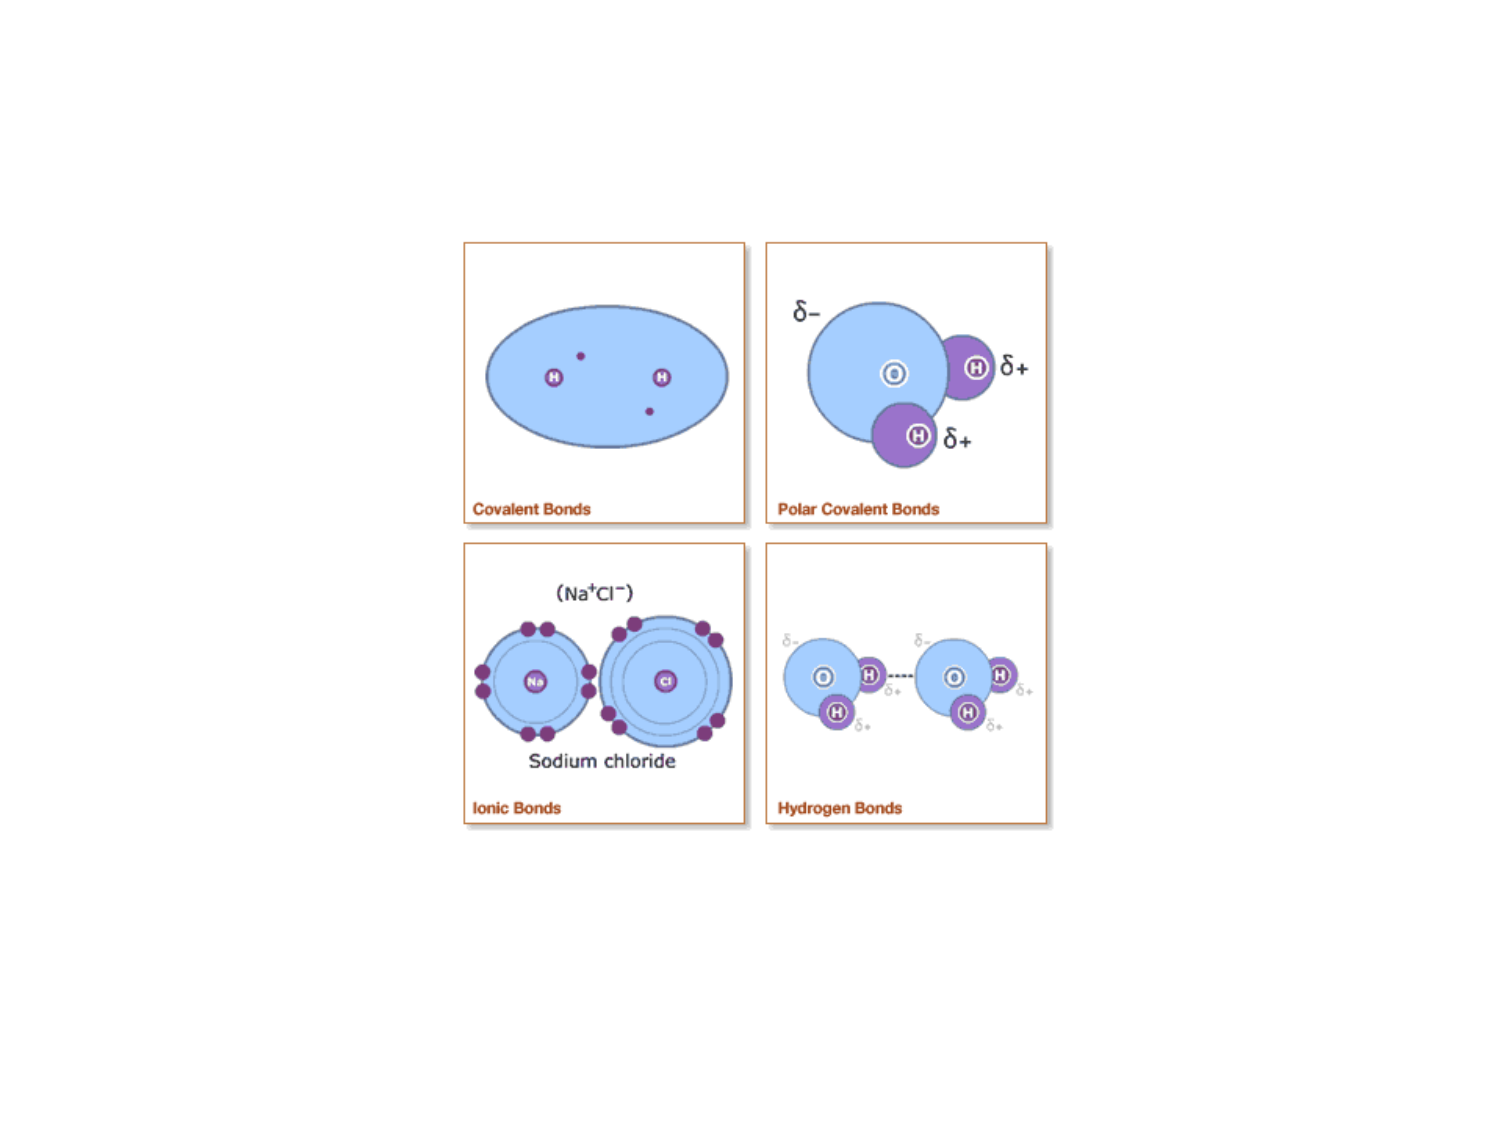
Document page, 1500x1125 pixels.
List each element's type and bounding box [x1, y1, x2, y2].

picture [445, 222, 1071, 848]
